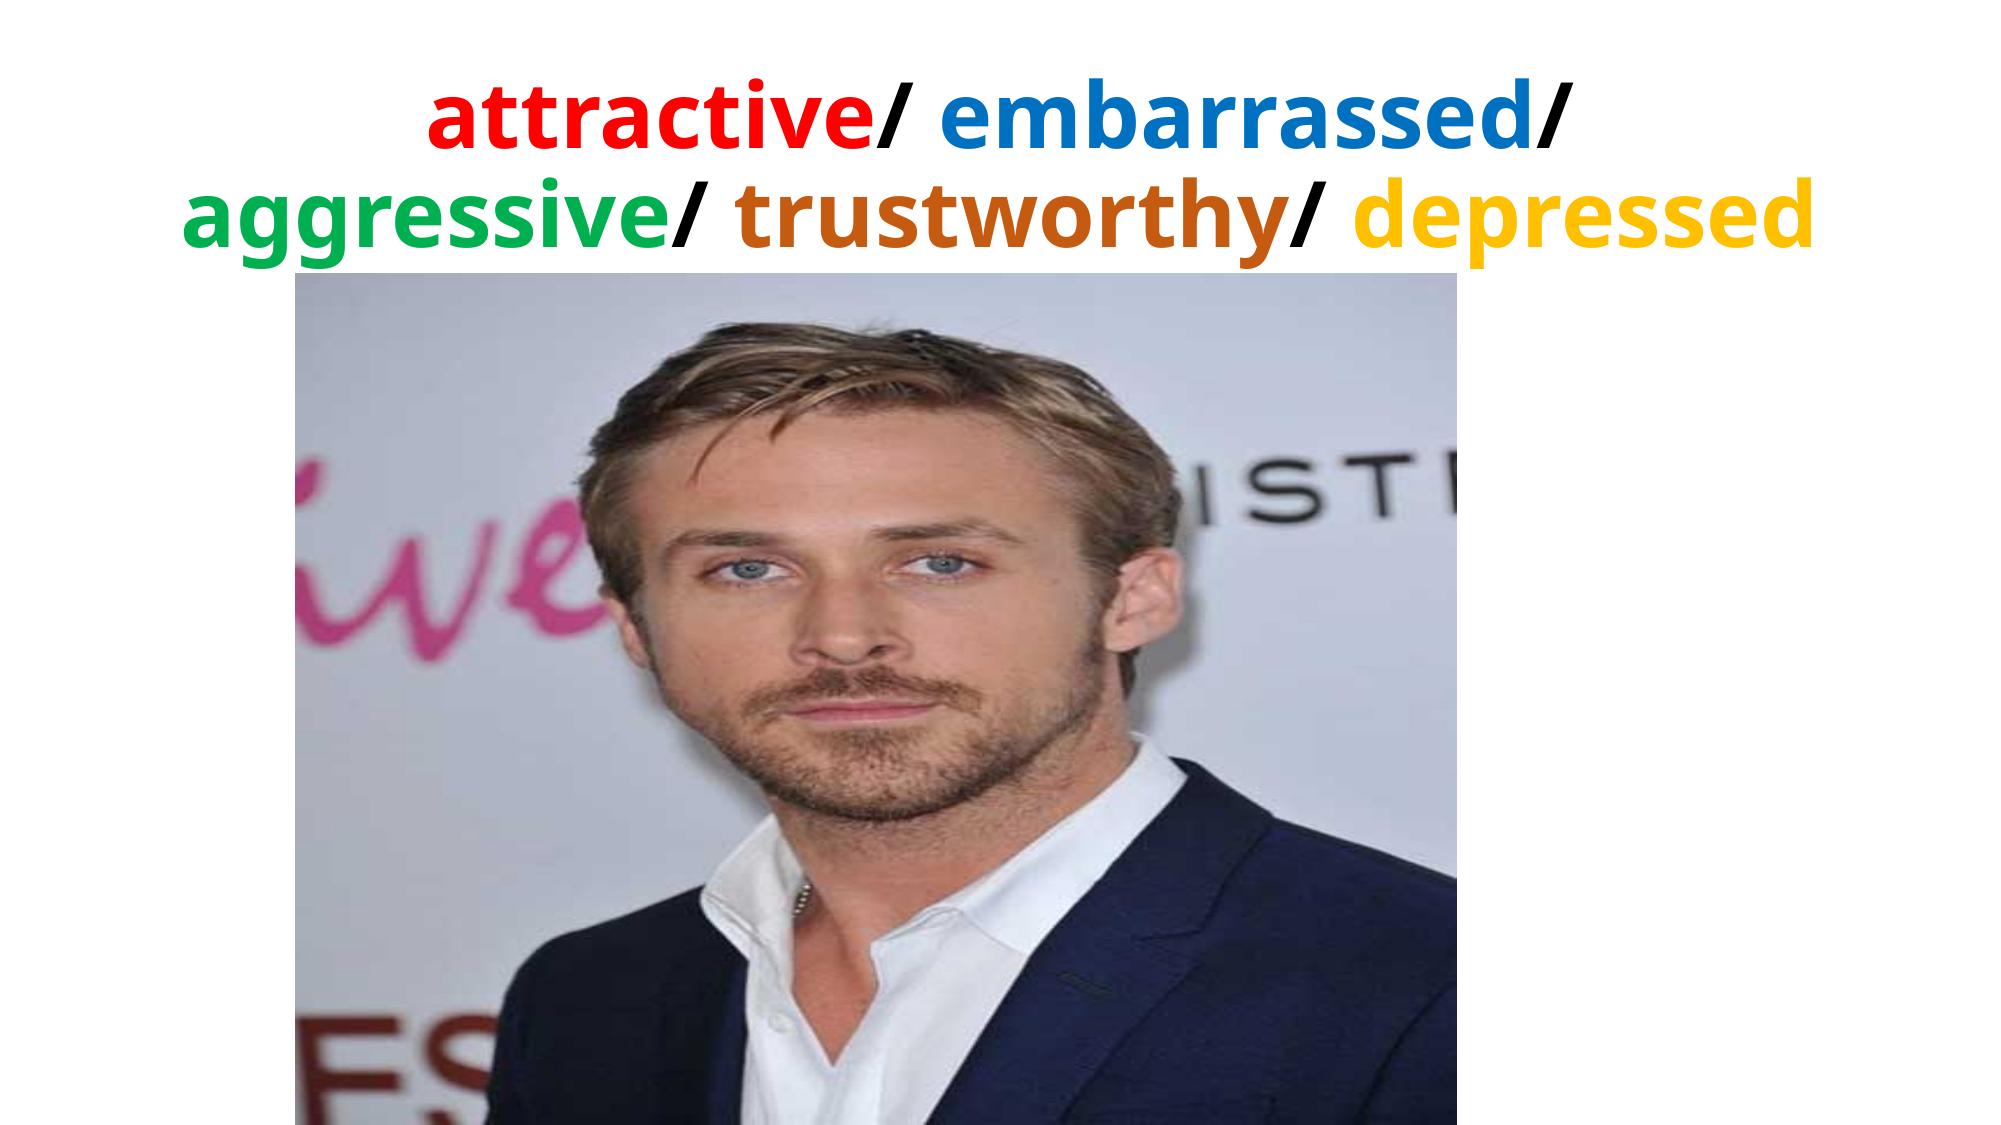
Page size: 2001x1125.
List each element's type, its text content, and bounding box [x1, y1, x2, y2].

picture [295, 273, 1457, 1125]
title attractive/ embarrassed/ aggressive/ trustworthy/ depressed [137, 59, 1863, 278]
